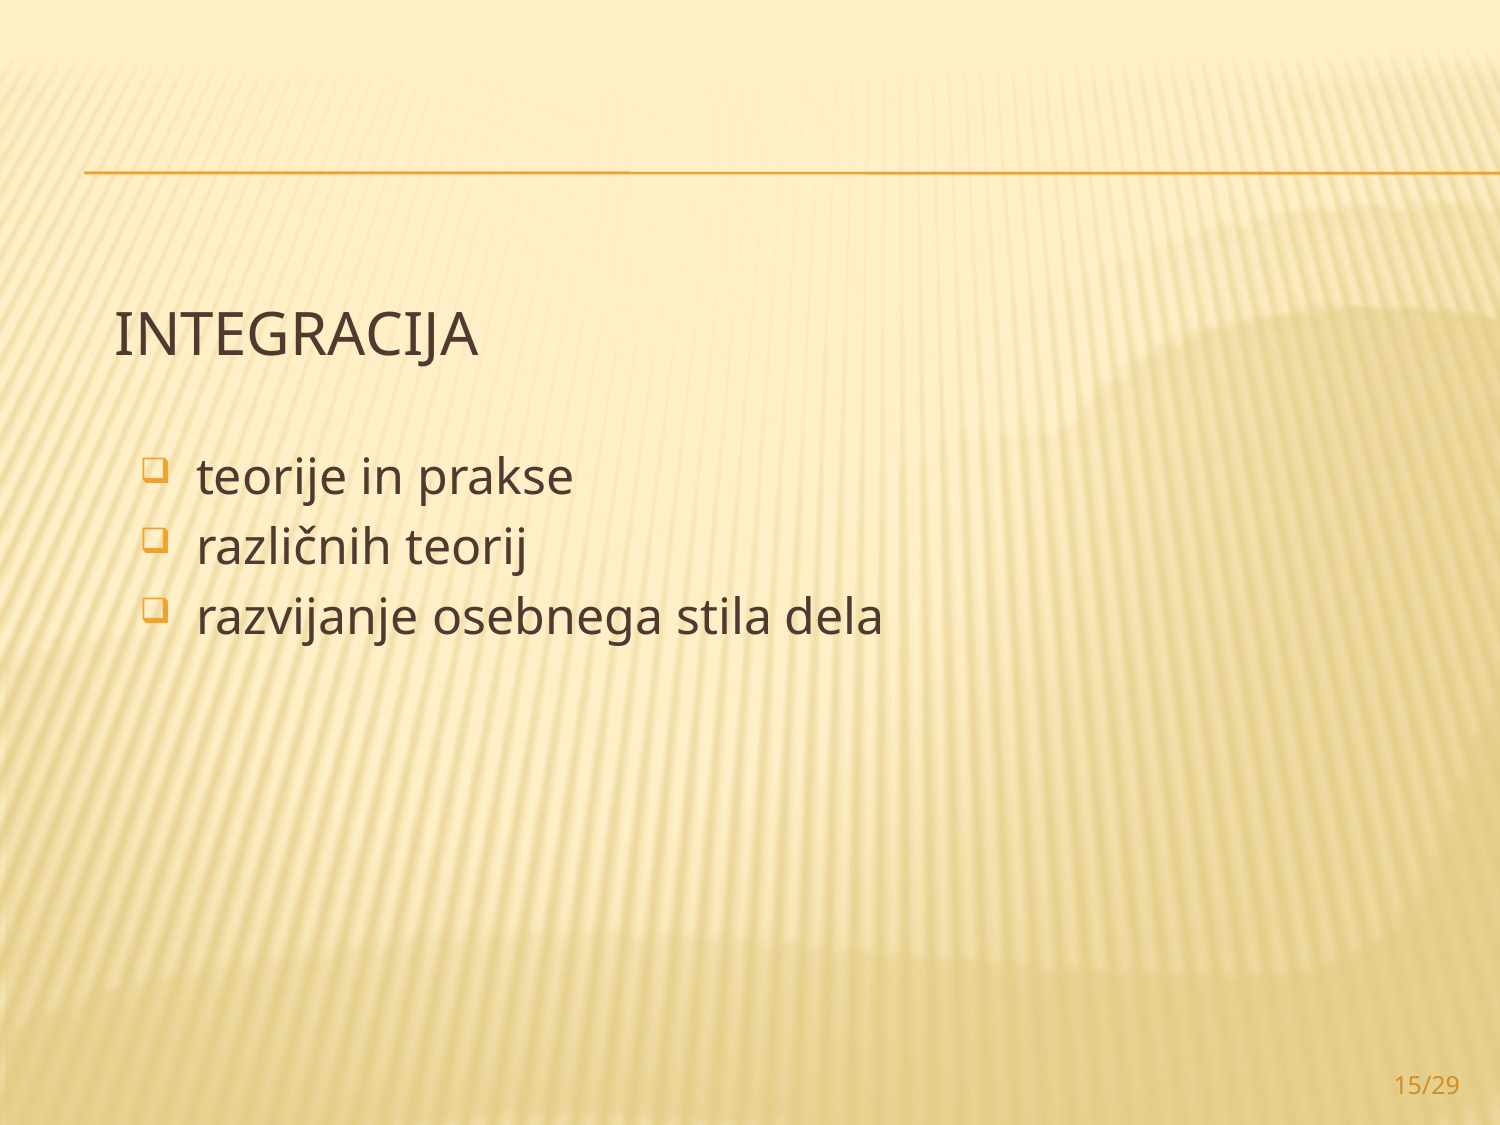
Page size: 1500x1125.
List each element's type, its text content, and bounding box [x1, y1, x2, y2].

list teorije in prakse različnih teorij razvijanje osebnega stila dela [125, 437, 1388, 1000]
title INTEGRACIJA [99, 287, 1375, 375]
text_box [435, 427, 1066, 698]
slide_number 15/29 [1350, 1061, 1475, 1103]
